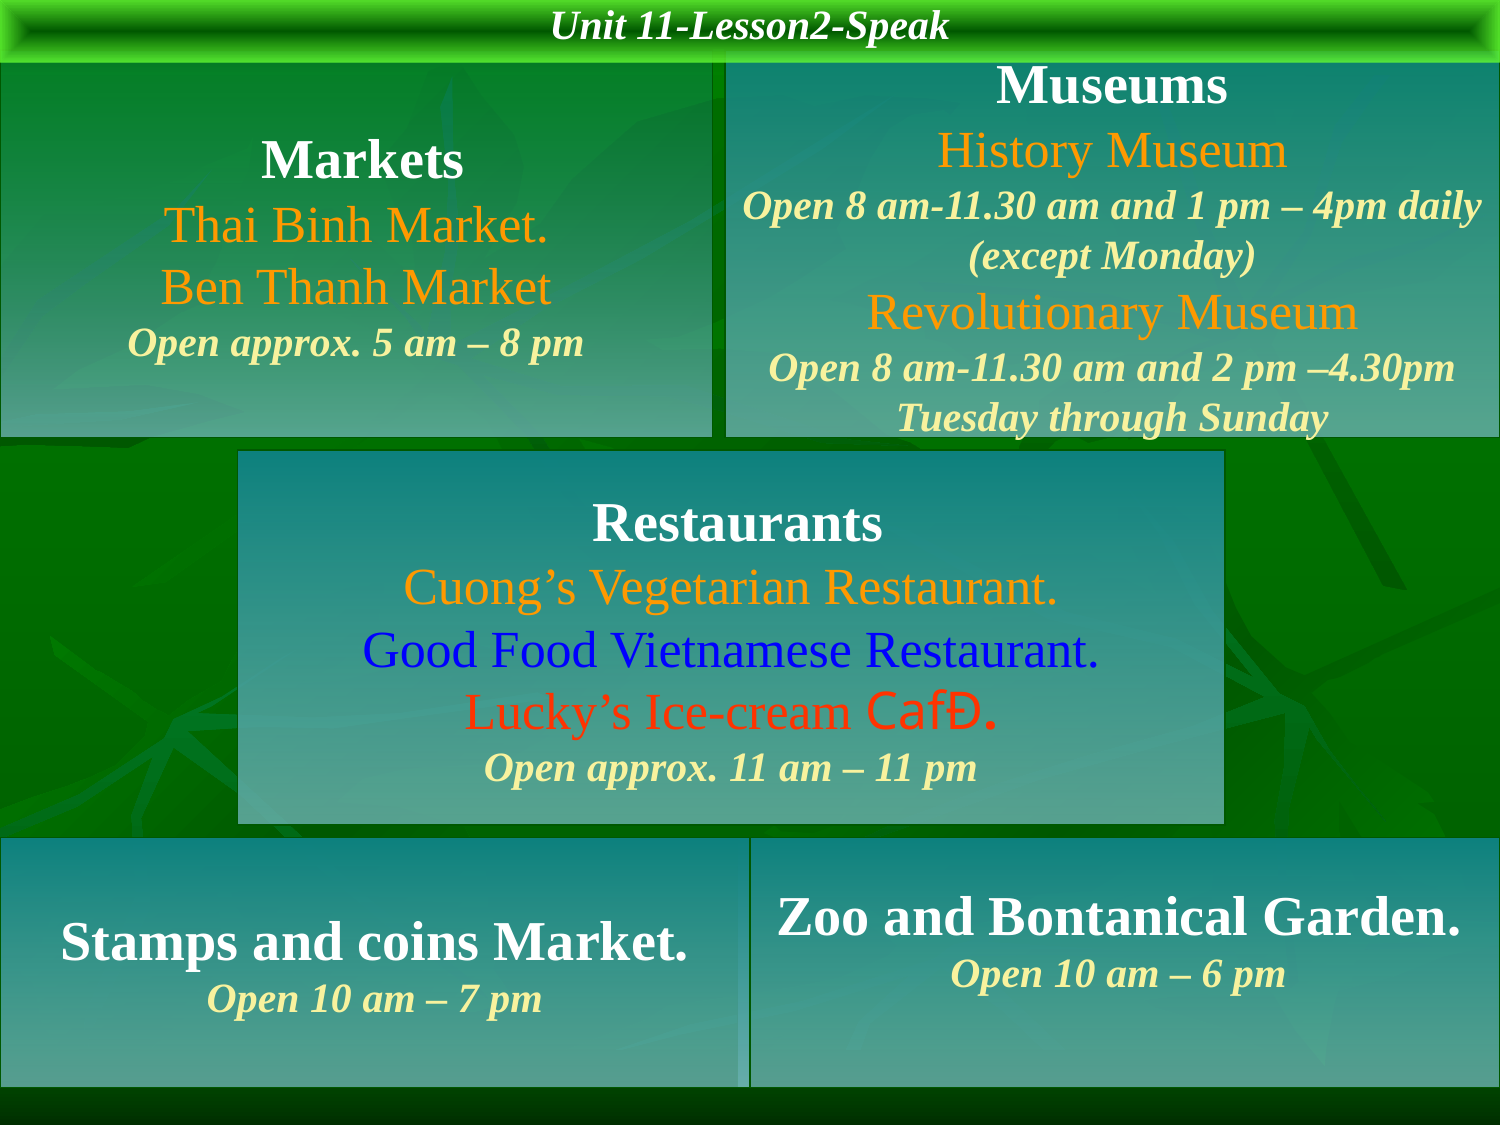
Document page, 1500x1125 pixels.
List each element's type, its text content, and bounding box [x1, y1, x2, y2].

text_box Stamps and coins Market. Open 10 am – 7 pm [0, 837, 750, 1088]
text_box Museums History Museum Open 8 am-11.30 am and 1 pm – 4pm daily (except Monday) Revolutionary Museum Open 8 am-11.30 am and 2 pm –4.30pm Tuesday through Sunday [725, 63, 1500, 438]
text_box Zoo and Bontanical Garden. Open 10 am – 6 pm [750, 837, 1500, 1088]
text_box Restaurants Cuong’s Vegetarian Restaurant. Good Food Vietnamese Restaurant. Lucky’s Ice-cream CafÐ. Open approx. 11 am – 11 pm [237, 449, 1225, 825]
text_box Markets Thai Binh Market. Ben Thanh Market Open approx. 5 am – 8 pm [0, 63, 713, 438]
text_box Unit 11-Lesson2-Speak [0, 0, 1500, 63]
